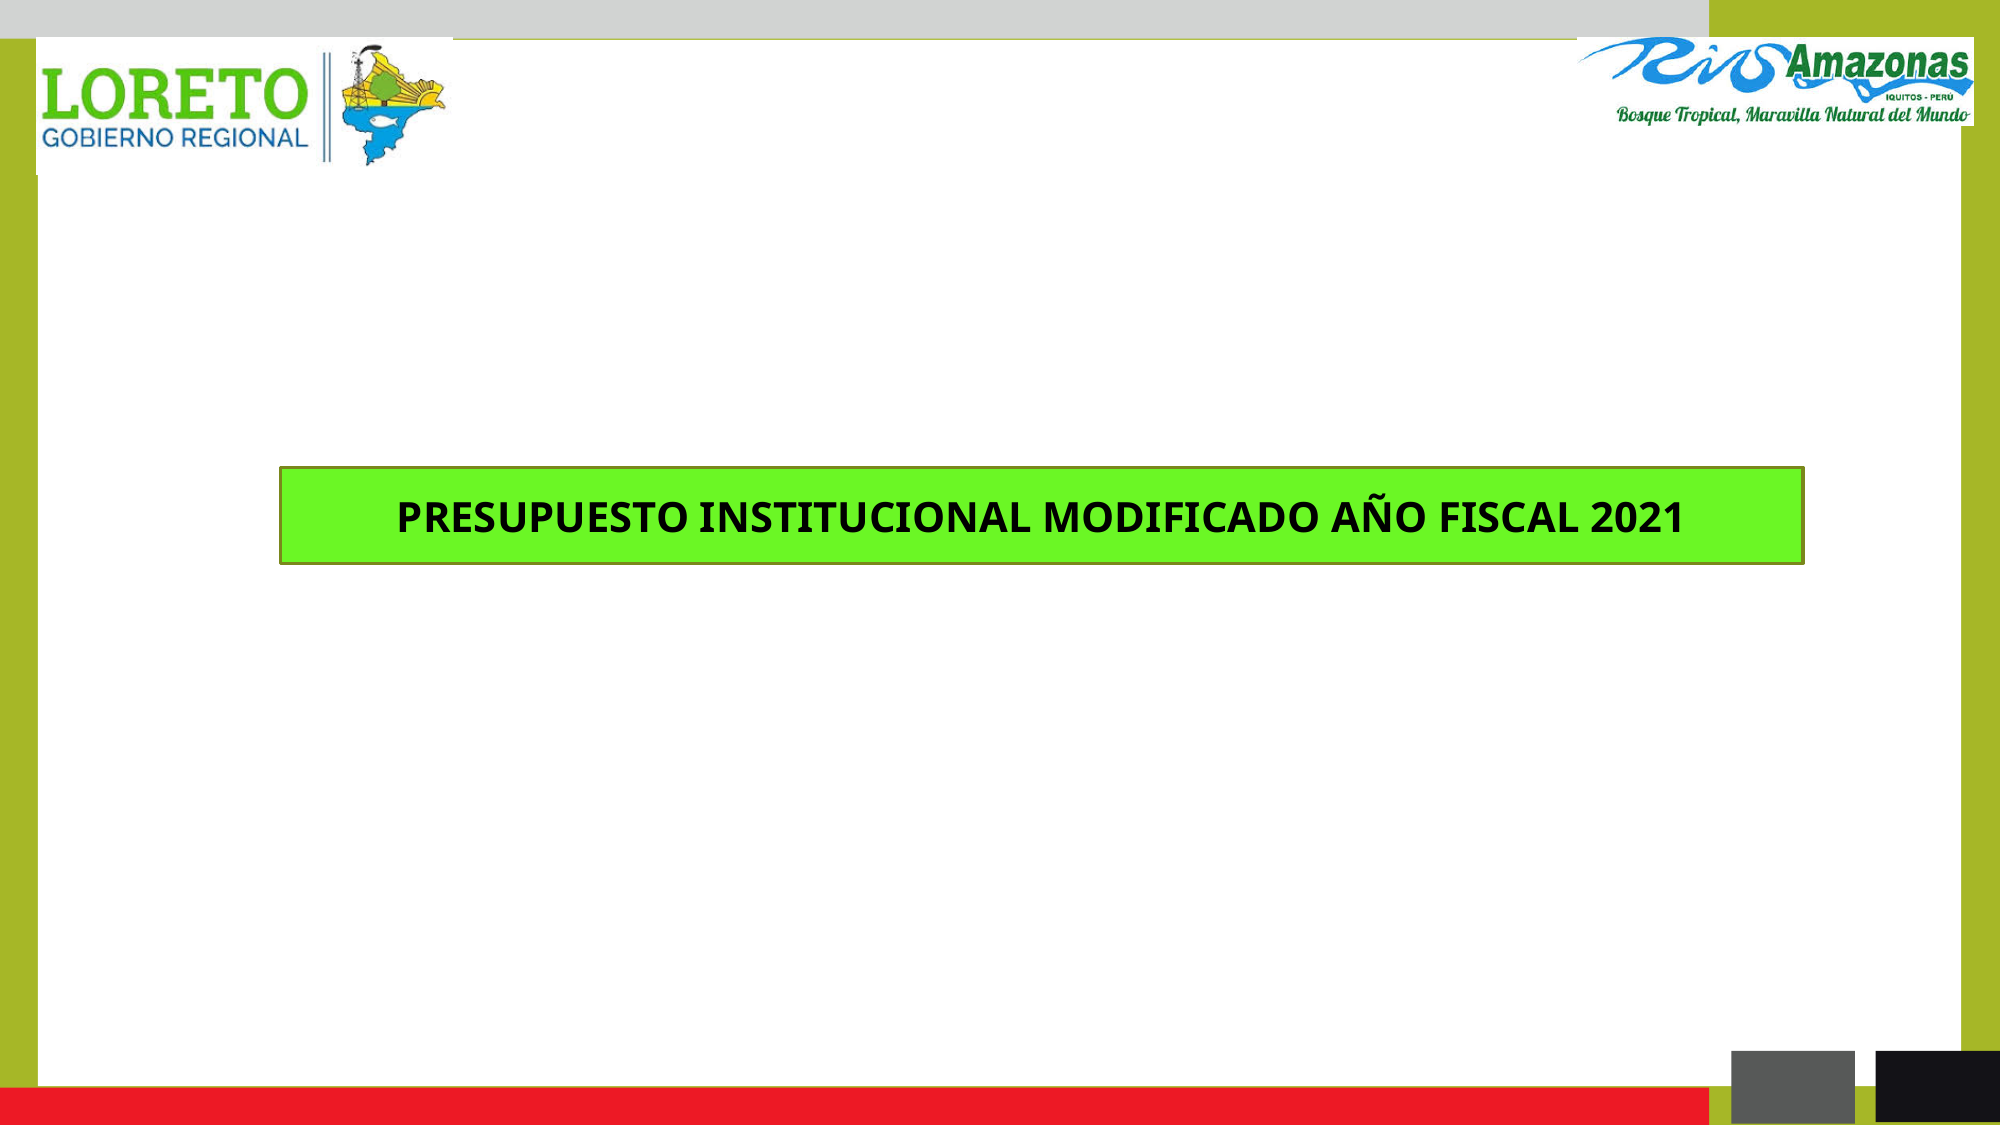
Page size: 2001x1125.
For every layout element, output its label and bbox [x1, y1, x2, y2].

picture [1577, 37, 1974, 126]
picture [35, 36, 454, 175]
text_box [0, 0, 2000, 1125]
